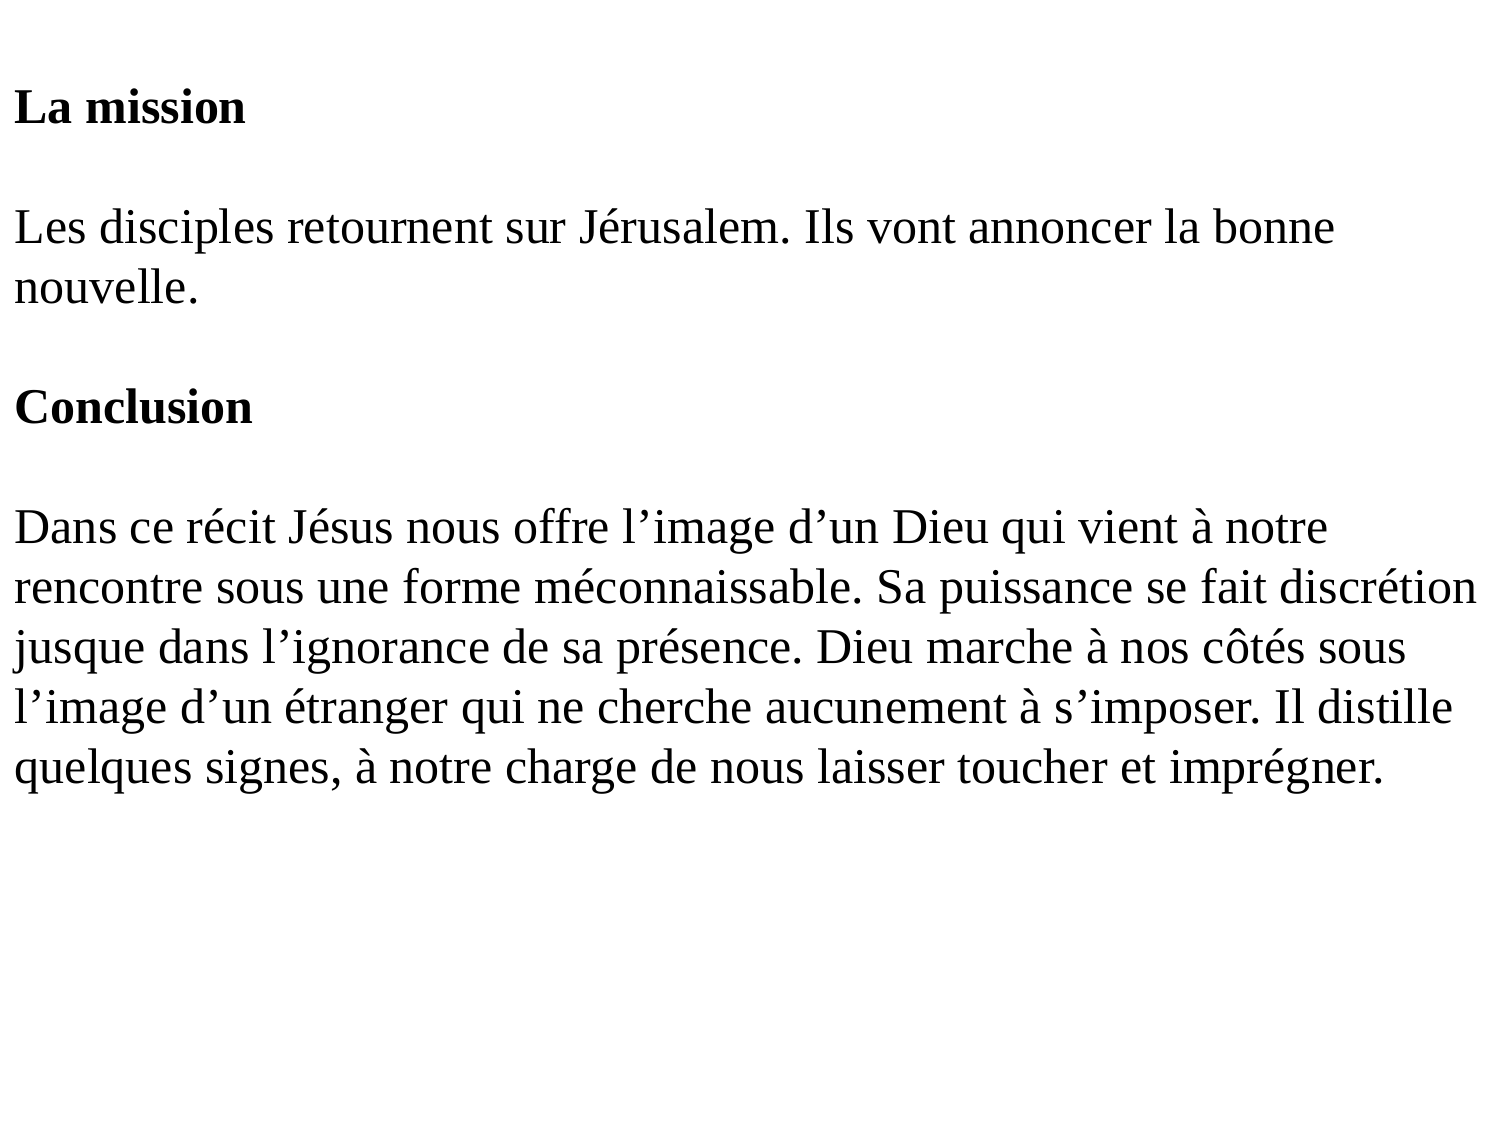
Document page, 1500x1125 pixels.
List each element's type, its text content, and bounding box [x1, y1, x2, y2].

text_box La mission Les disciples retournent sur Jérusalem. Ils vont annoncer la bonne nouvelle. Conclusion Dans ce récit Jésus nous offre l’image d’un Dieu qui vient à notre rencontre sous une forme méconnaissable. Sa puissance se fait discrétion jusque dans l’ignorance de sa présence. Dieu marche à nos côtés sous l’image d’un étranger qui ne cherche aucunement à s’imposer. Il distille quelques signes, à notre charge de nous laisser toucher et imprégner. [0, 66, 1500, 802]
